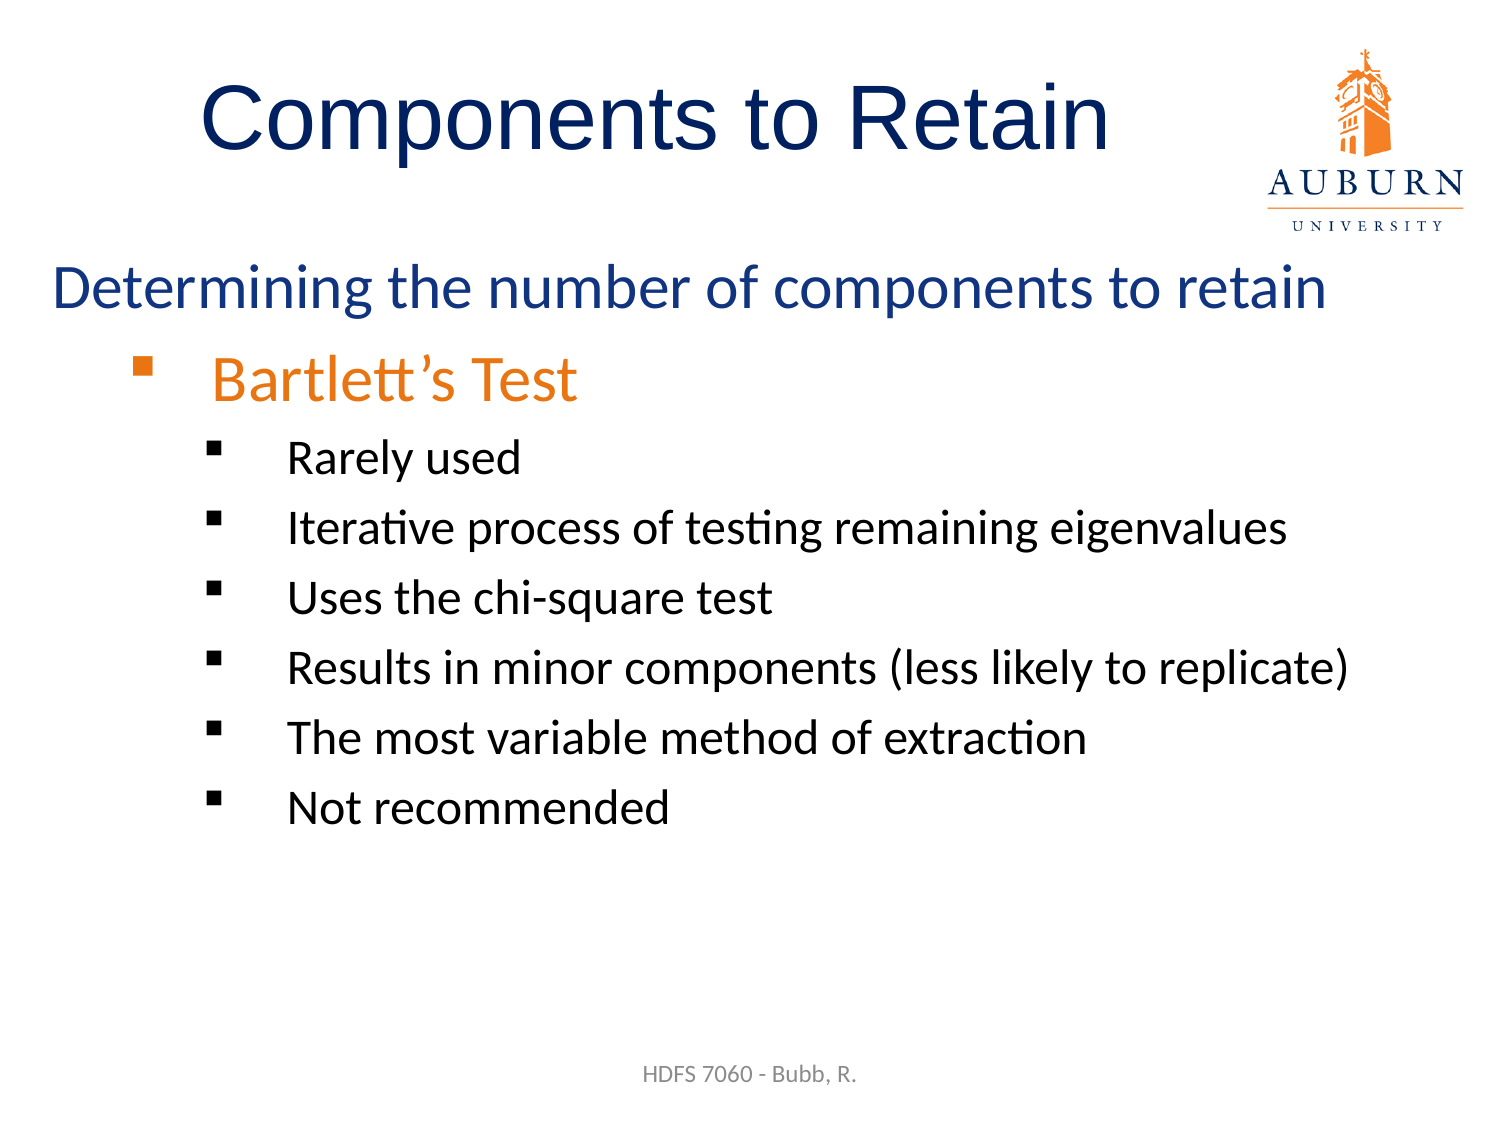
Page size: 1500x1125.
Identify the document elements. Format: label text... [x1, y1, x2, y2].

title Components to Retain [12, 37, 1300, 188]
footer HDFS 7060 - Bubb, R. [512, 1042, 988, 1103]
picture [1262, 49, 1468, 237]
text_box Determining the number of components to retain Bartlett’s Test Rarely used Iterative process of testing remaining eigenvalues Uses the chi-square test Results in minor components (less likely to replicate) The most variable method of extraction Not recommended [37, 237, 1475, 1050]
